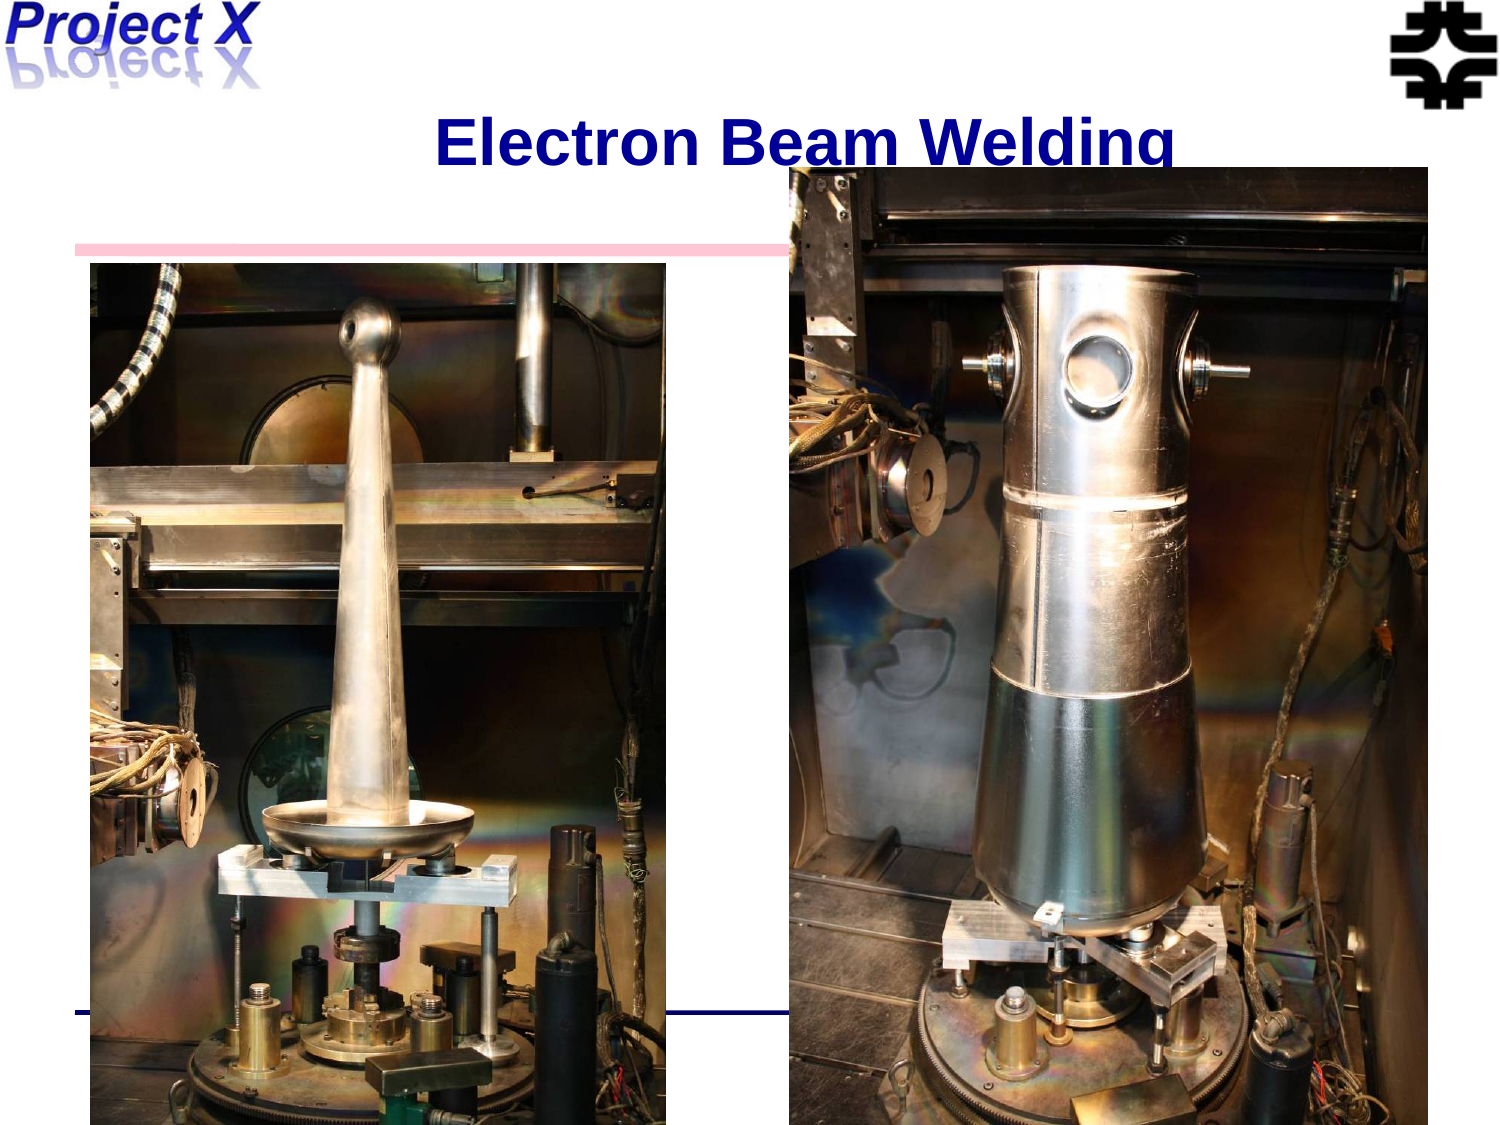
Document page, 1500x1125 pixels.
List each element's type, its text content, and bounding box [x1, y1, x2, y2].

picture [90, 263, 666, 1125]
picture [788, 166, 1429, 1125]
title Electron Beam Welding [350, 45, 1263, 233]
picture [0, 0, 263, 94]
picture [1387, 0, 1500, 113]
